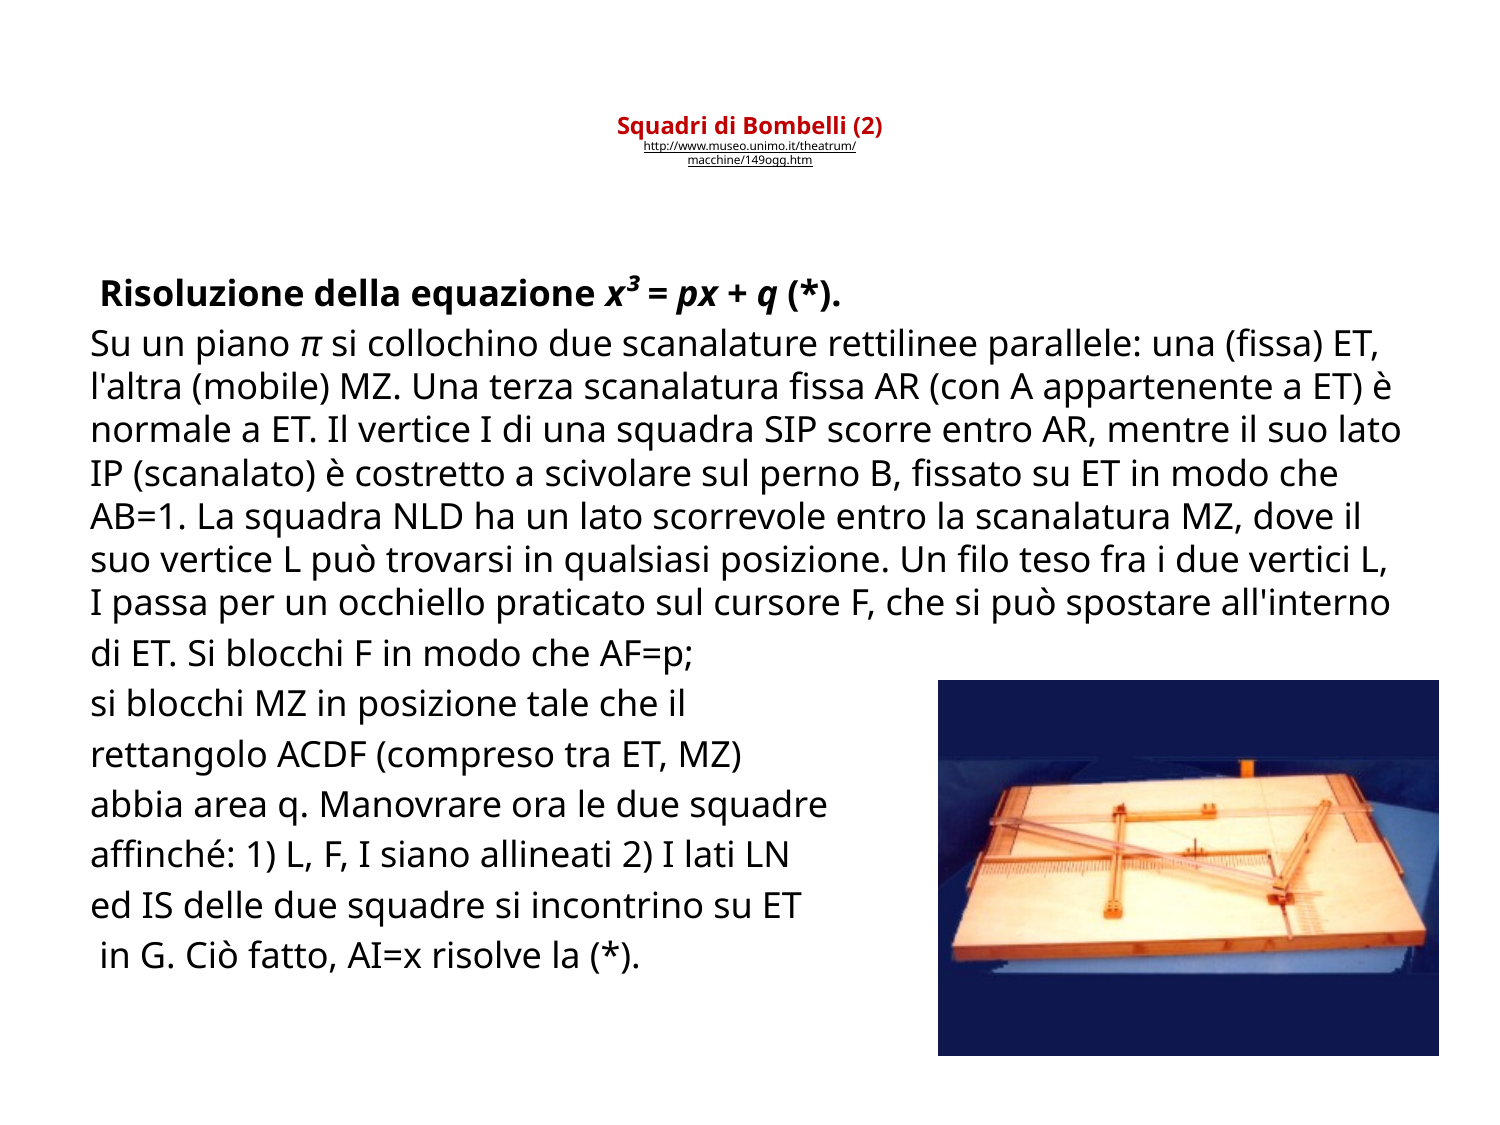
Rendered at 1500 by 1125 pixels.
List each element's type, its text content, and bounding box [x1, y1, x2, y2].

picture [938, 680, 1440, 1056]
title Squadri di Bombelli (2) http://www.museo.unimo.it/theatrum/ macchine/149ogg.htm [75, 45, 1425, 233]
list Risoluzione della equazione x³ = px + q (*). Su un piano π si collochino due scanalature rettilinee parallele: una (fissa) ET, l'altra (mobile) MZ. Una terza scanalatura fissa AR (con A appartenente a ET) è normale a ET. Il vertice I di una squadra SIP scorre entro AR, mentre il suo lato IP (scanalato) è costretto a scivolare sul perno B, fissato su ET in modo che AB=1. La squadra NLD ha un lato scorrevole entro la scanalatura MZ, dove il suo vertice L può trovarsi in qualsiasi posizione. Un filo teso fra i due vertici L, I passa per un occhiello praticato sul cursore F, che si può spostare all'interno di ET. Si blocchi F in modo che AF=p; si blocchi MZ in posizione tale che il rettangolo ACDF (compreso tra ET, MZ) abbia area q. Manovrare ora le due squadre affinché: 1) L, F, I siano allineati 2) I lati LN ed IS delle due squadre si incontrino su ET in G. Ciò fatto, AI=x risolve la (*). [75, 262, 1425, 1005]
